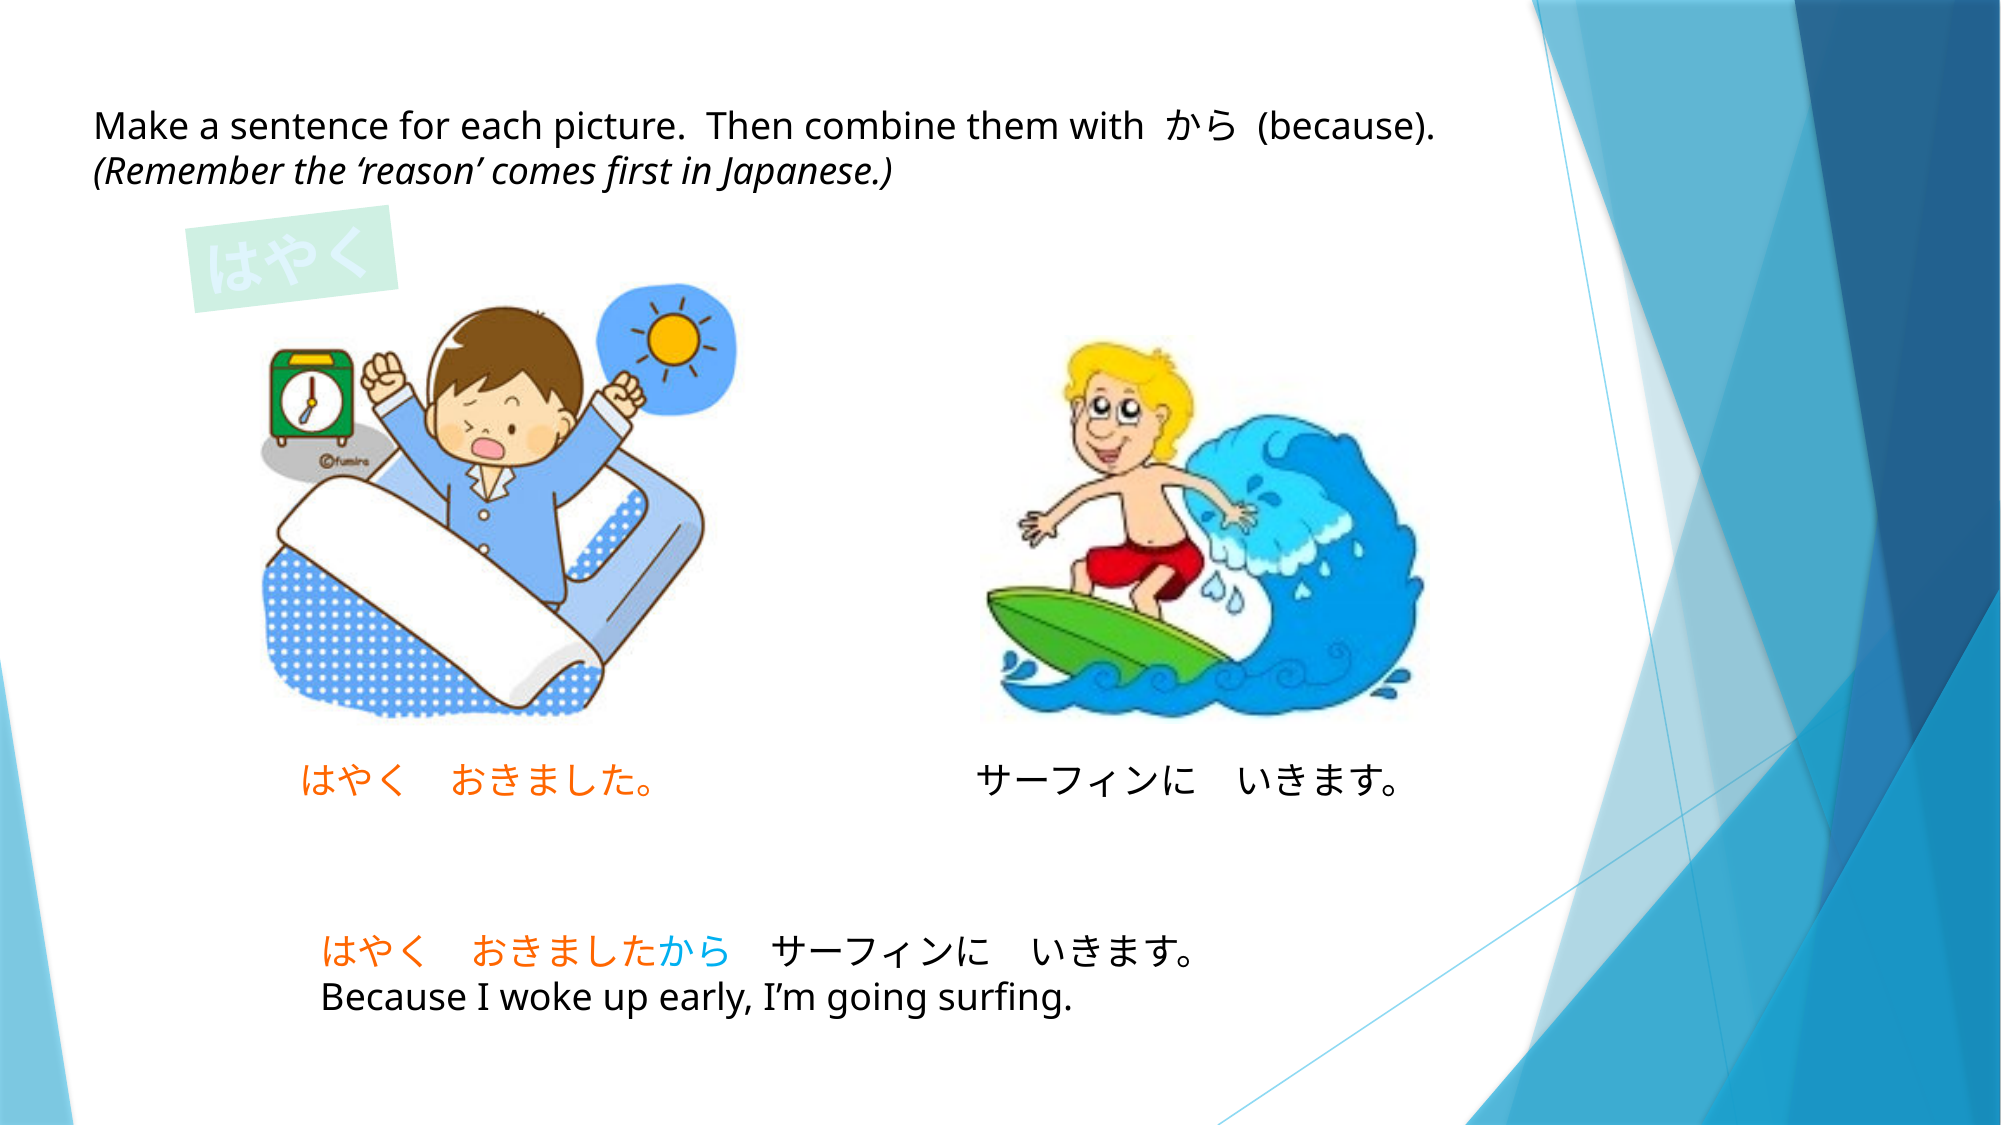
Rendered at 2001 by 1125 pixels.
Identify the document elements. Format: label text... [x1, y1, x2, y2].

picture [232, 268, 753, 737]
text_box はやく [185, 204, 396, 314]
text_box はやく おきました。 [284, 749, 690, 810]
text_box Make a sentence for each picture. Then combine them with から (because). (Remember the ‘reason’ comes first in Japanese.) [78, 94, 1461, 200]
text_box サーフィンに いきます。 [960, 749, 1434, 810]
text_box はやく おきましたから サーフィンに いきます。 Because I woke up early, I’m going surfing. [305, 920, 1229, 1070]
picture [980, 335, 1431, 724]
